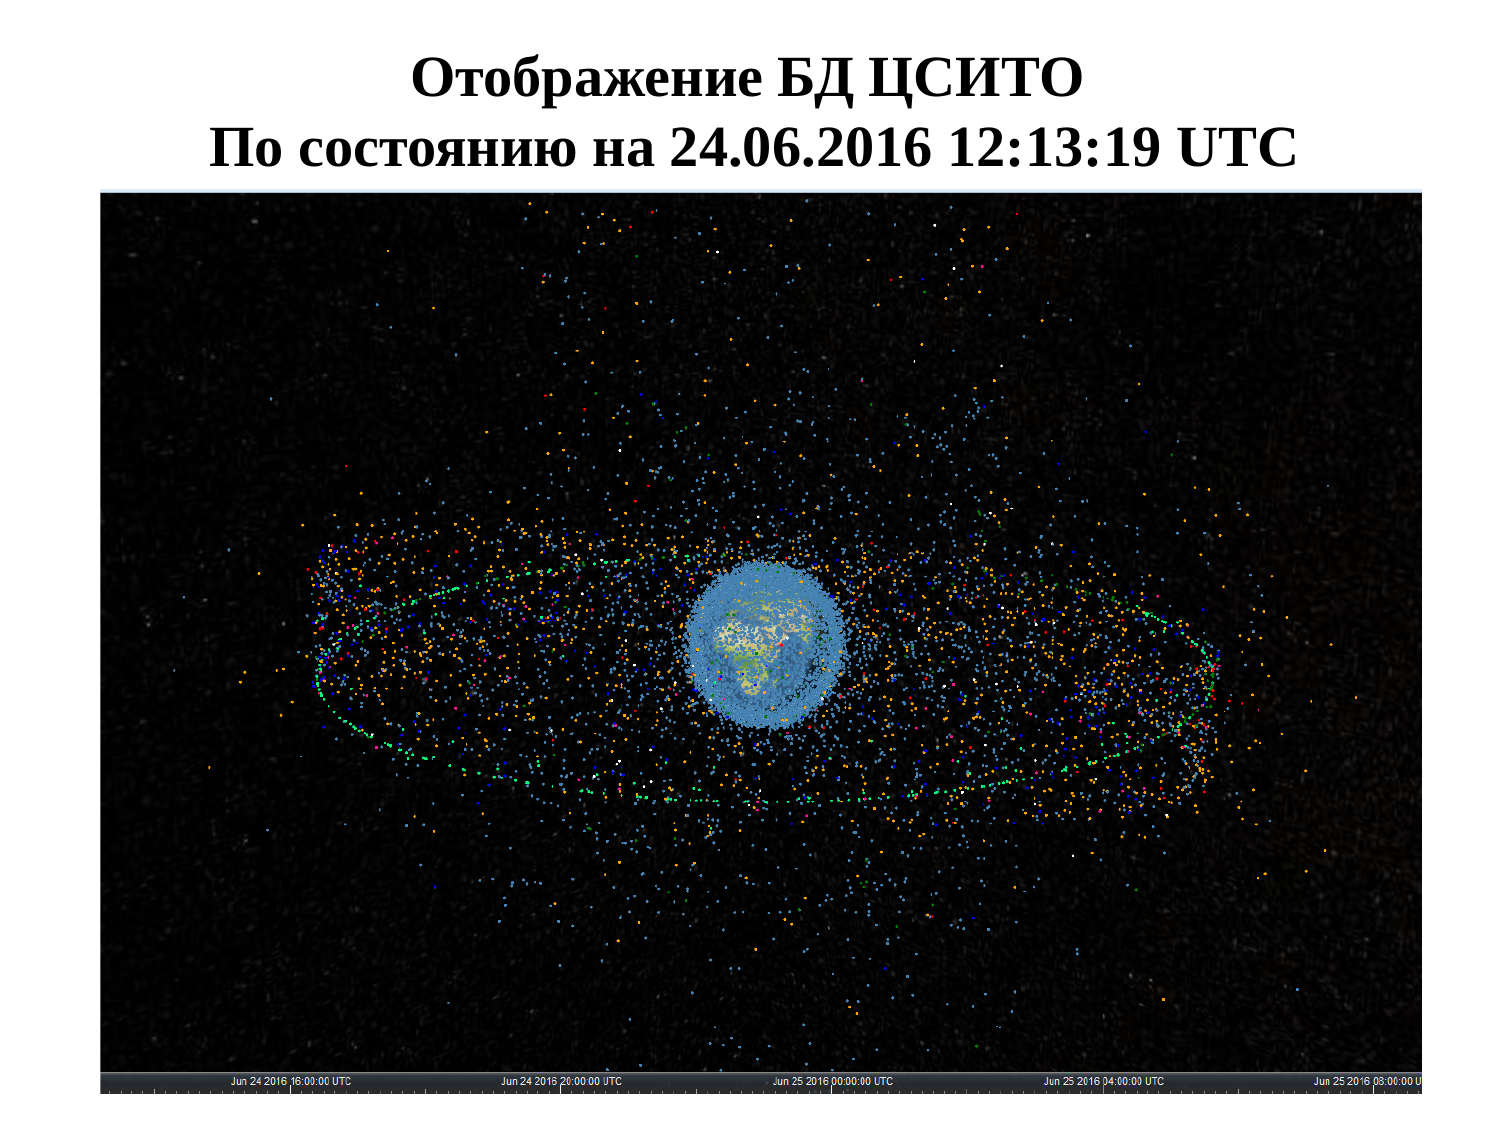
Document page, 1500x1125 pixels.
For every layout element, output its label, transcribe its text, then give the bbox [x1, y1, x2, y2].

picture [100, 189, 1423, 1095]
text_box Отображение БД ЦСИТО По состоянию на 24.06.2016 12:13:19 UTC [88, 30, 1421, 173]
